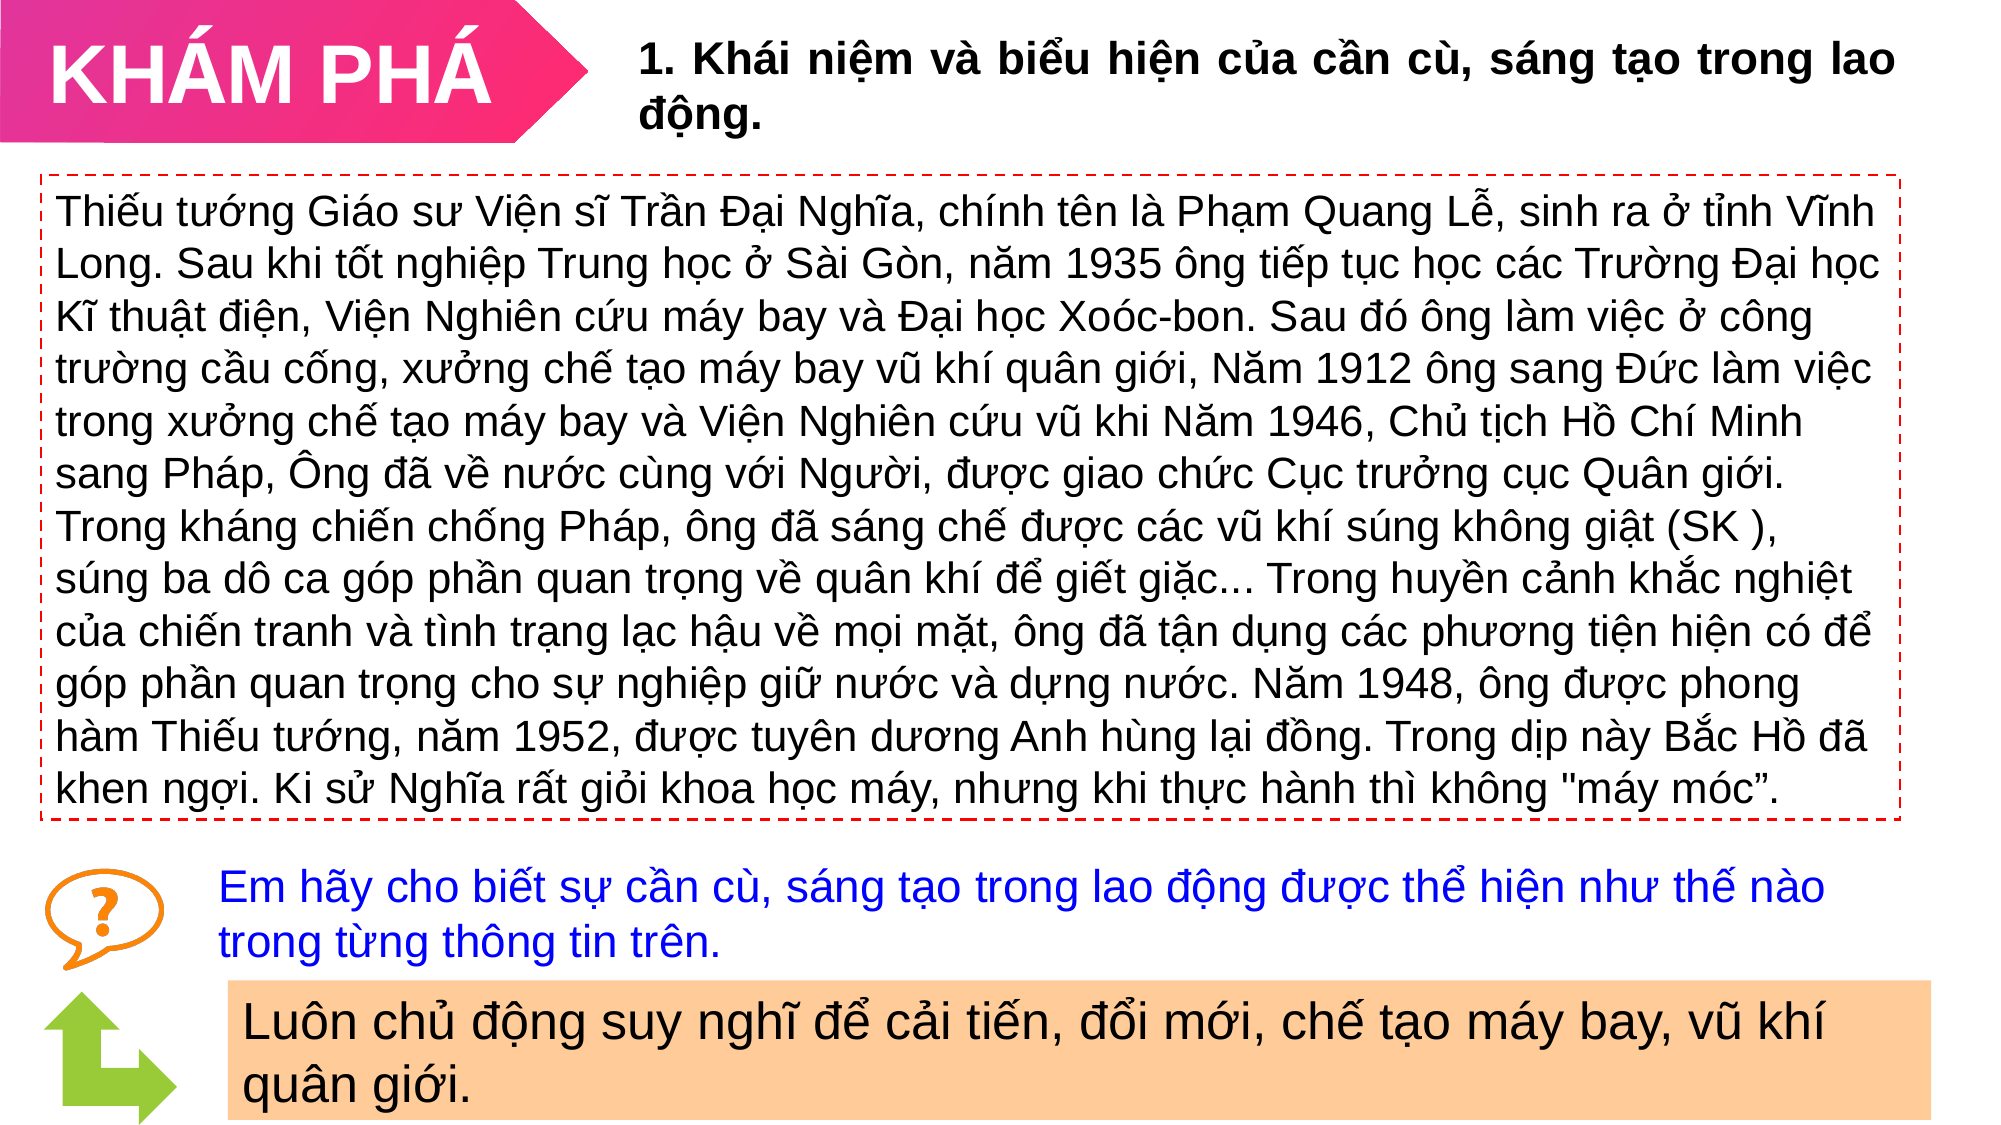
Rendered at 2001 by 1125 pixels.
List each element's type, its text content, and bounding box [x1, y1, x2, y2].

picture [0, 861, 209, 978]
text_box [43, 991, 177, 1125]
text_box [0, 0, 588, 143]
text_box Thiếu tướng Giáo sư Viện sĩ Trần Đại Nghĩa, chính tên là Phạm Quang Lễ, sinh ra ở tỉnh Vĩnh Long. Sau khi tốt nghiệp Trung học ở Sài Gòn, năm 1935 ông tiếp tục học các Trường Đại học Kĩ thuật điện, Viện Nghiên cứu máy bay và Đại học Xoóc-bon. Sau đó ông làm việc ở công trường cầu cống, xưởng chế tạo máy bay vũ khí quân giới, Năm 1912 ông sang Đức làm việc trong xưởng chế tạo máy bay và Viện Nghiên cứu vũ khi Năm 1946, Chủ tịch Hồ Chí Minh sang Pháp, Ông đã về nước cùng với Người, được giao chức Cục trưởng cục Quân giới. Trong kháng chiến chống Pháp, ông đã sáng chế được các vũ khí súng không giật (SK ), súng ba dô ca góp phần quan trọng về quân khí để giết giặc... Trong huyền cảnh khắc nghiệt của chiến tranh và tình trạng lạc hậu về mọi mặt, ông đã tận dụng các phương tiện hiện có để góp phần quan trọng cho sự nghiệp giữ nước và dựng nước. Năm 1948, ông được phong hàm Thiếu tướng, năm 1952, được tuyên dương Anh hùng lại đồng. Trong dịp này Bắc Hồ đã khen ngợi. Ki sử Nghĩa rất giỏi khoa học máy, nhưng khi thực hành thì không "máy móc”. [40, 174, 1901, 820]
text_box 1. Khái niệm và biểu hiện của cần cù, sáng tạo trong lao động. [623, 21, 1913, 146]
text_box Luôn chủ động suy nghĩ để cải tiến, đổi mới, chế tạo máy bay, vũ khí quân giới. [227, 980, 1932, 1120]
text_box Em hãy cho biết sự cần cù, sáng tạo trong lao động được thể hiện như thế nào trong từng thông tin trên. [203, 849, 1896, 975]
text_box KHÁM PHÁ [26, 12, 515, 128]
